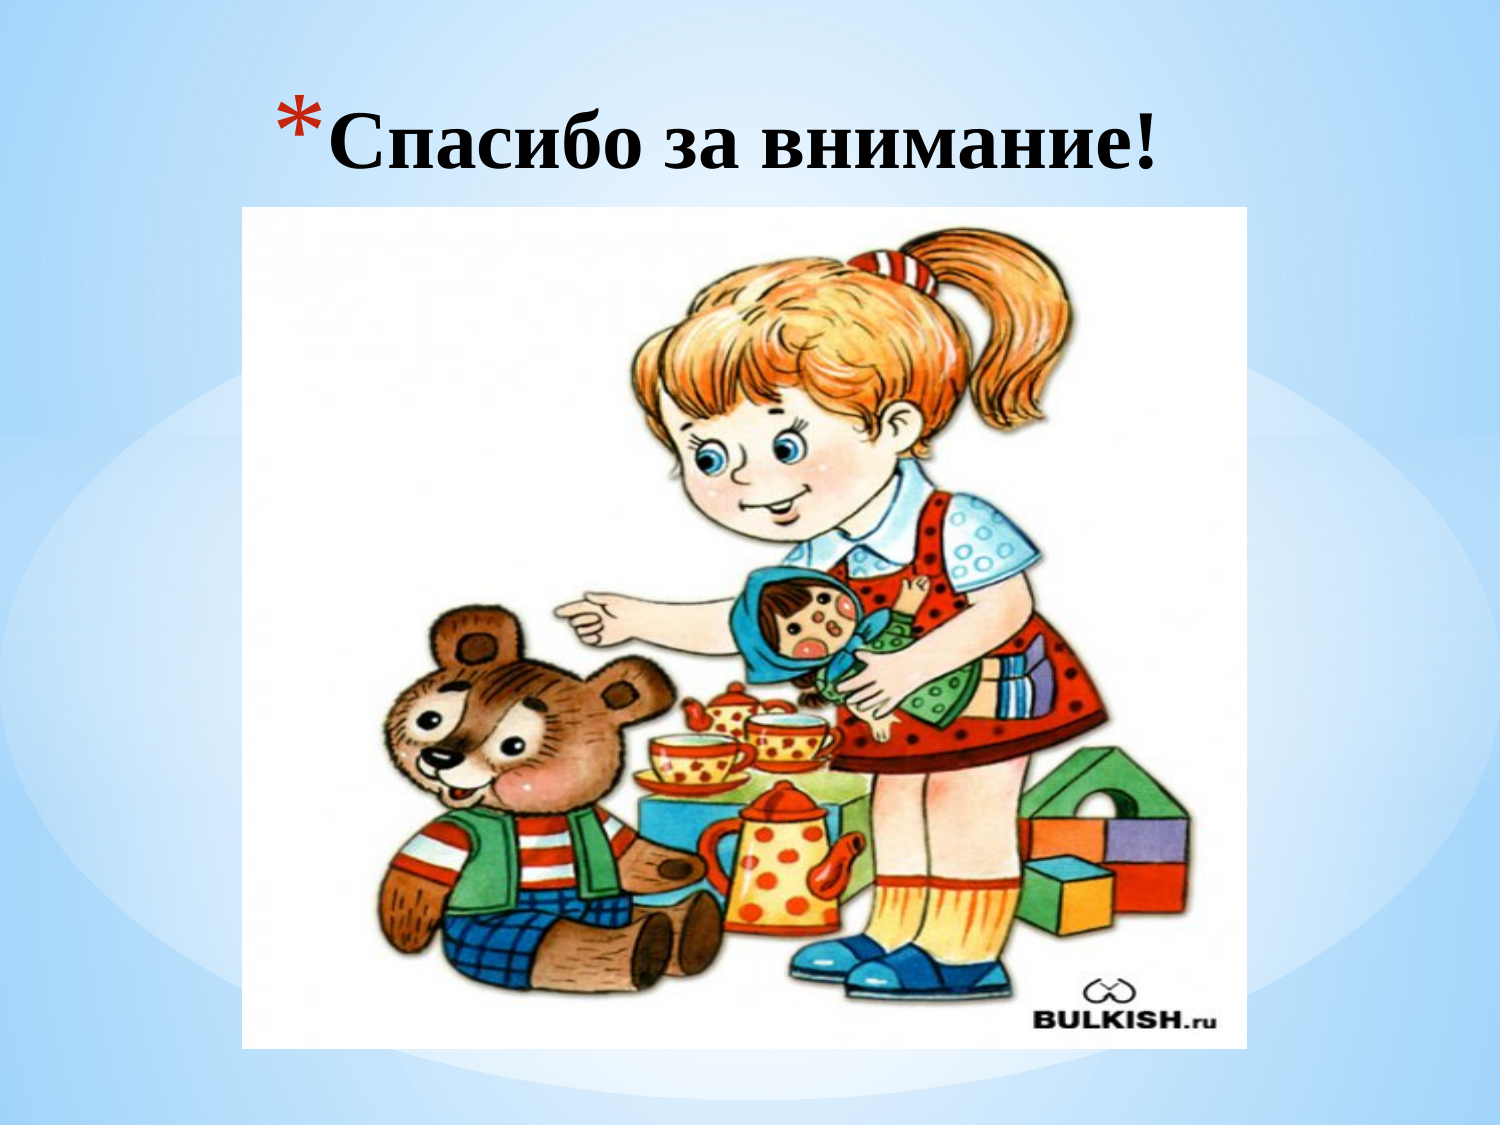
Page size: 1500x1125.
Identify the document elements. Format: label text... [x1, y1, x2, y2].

picture [241, 207, 1247, 1049]
title Спасибо за внимание! [183, 78, 1252, 266]
